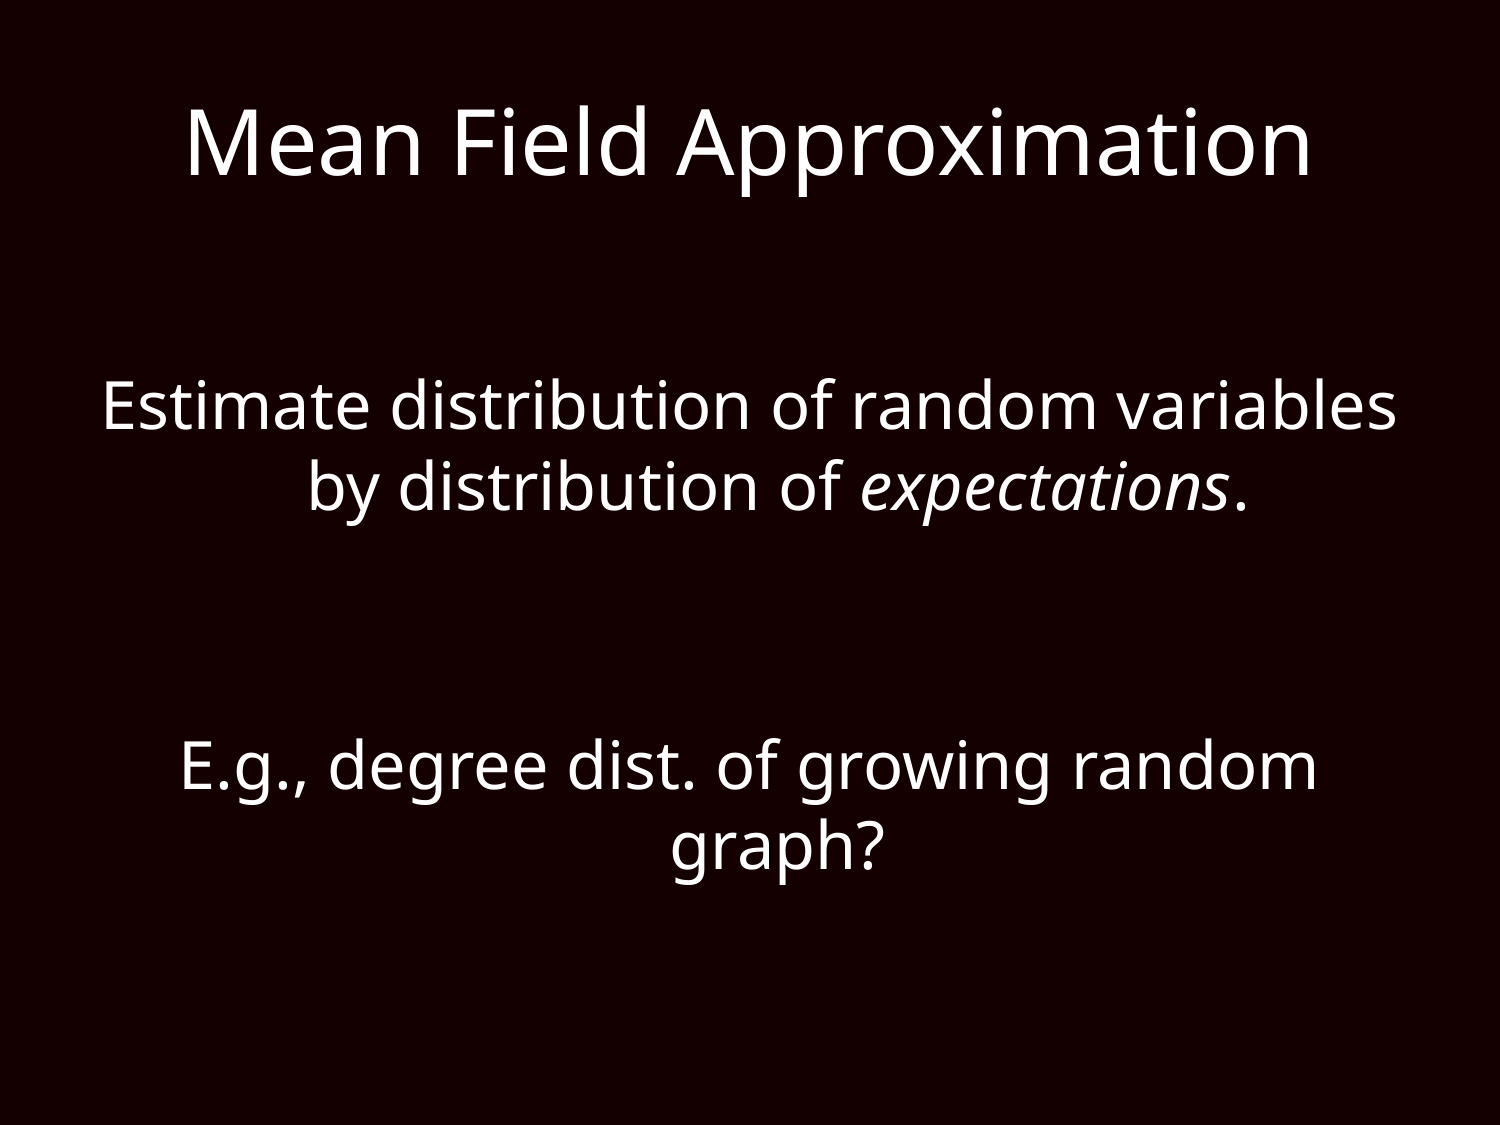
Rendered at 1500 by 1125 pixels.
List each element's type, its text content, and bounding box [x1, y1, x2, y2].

title Mean Field Approximation [75, 45, 1425, 233]
list Estimate distribution of random variables by distribution of expectations. E.g., degree dist. of growing random graph? [75, 262, 1425, 1005]
